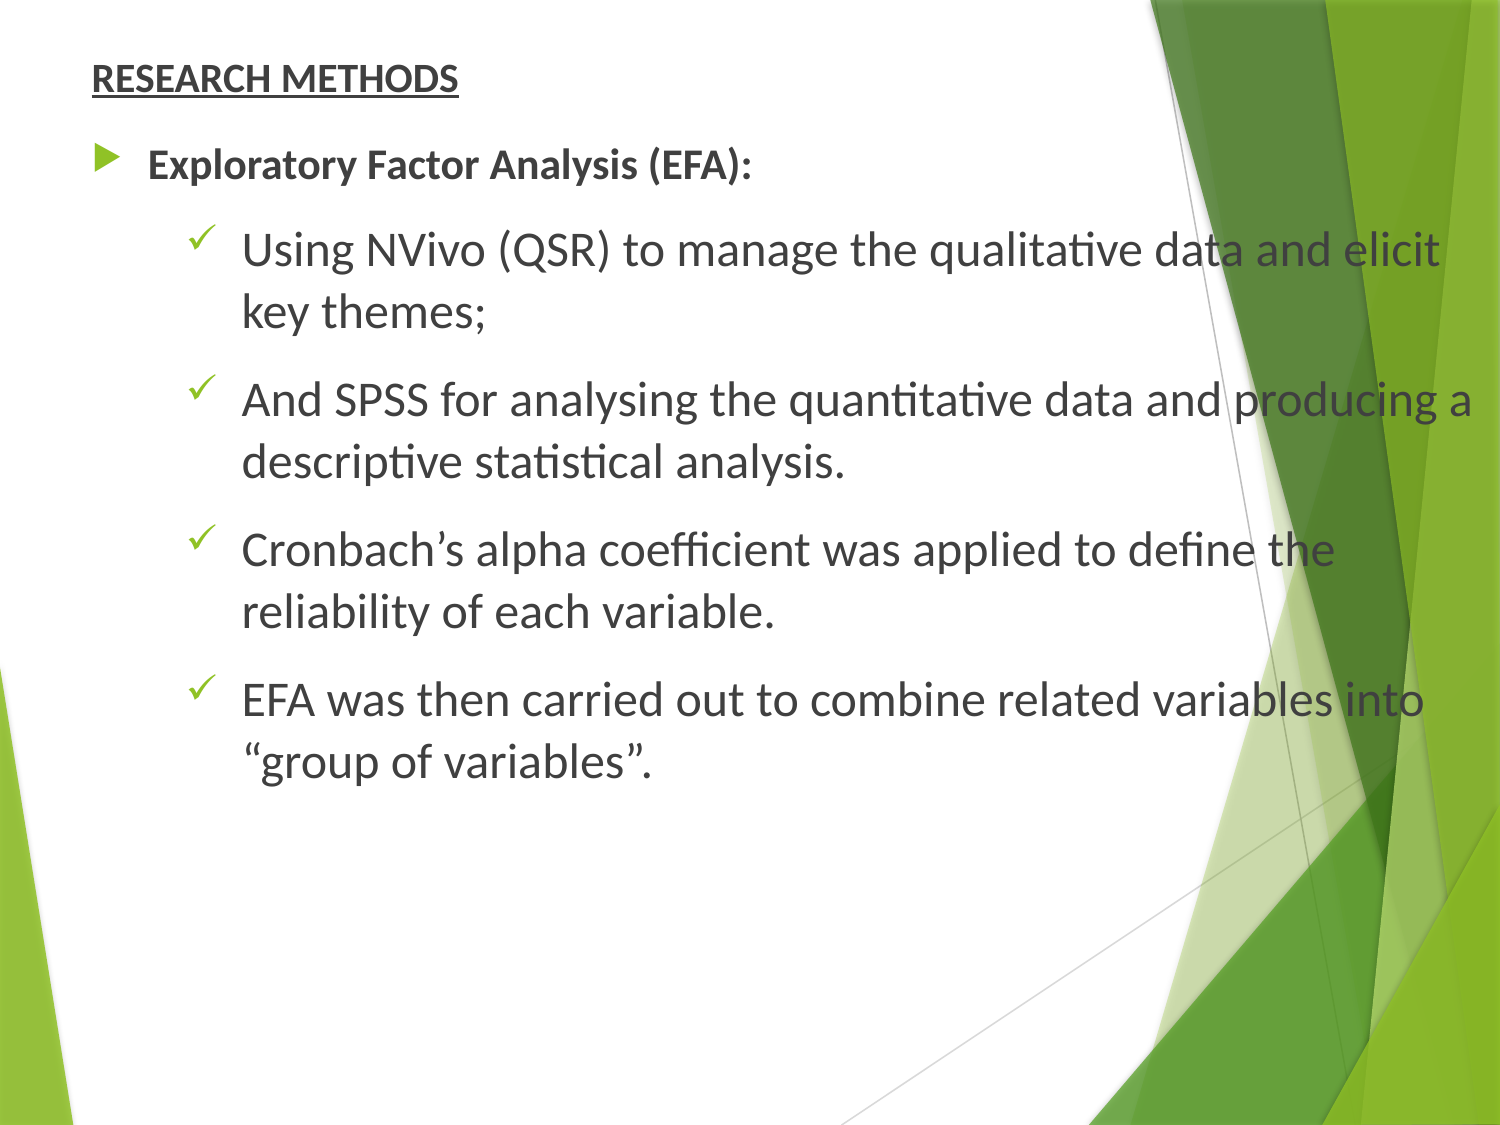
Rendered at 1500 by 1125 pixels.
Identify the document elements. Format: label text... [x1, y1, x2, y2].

list RESEARCH METHODS Exploratory Factor Analysis (EFA): Using NVivo (QSR) to manage the qualitative data and elicit key themes; And SPSS for analysing the quantitative data and producing a descriptive statistical analysis. Cronbach’s alpha coefficient was applied to define the reliability of each variable. EFA was then carried out to combine related variables into “group of variables”. [76, 30, 1495, 1123]
